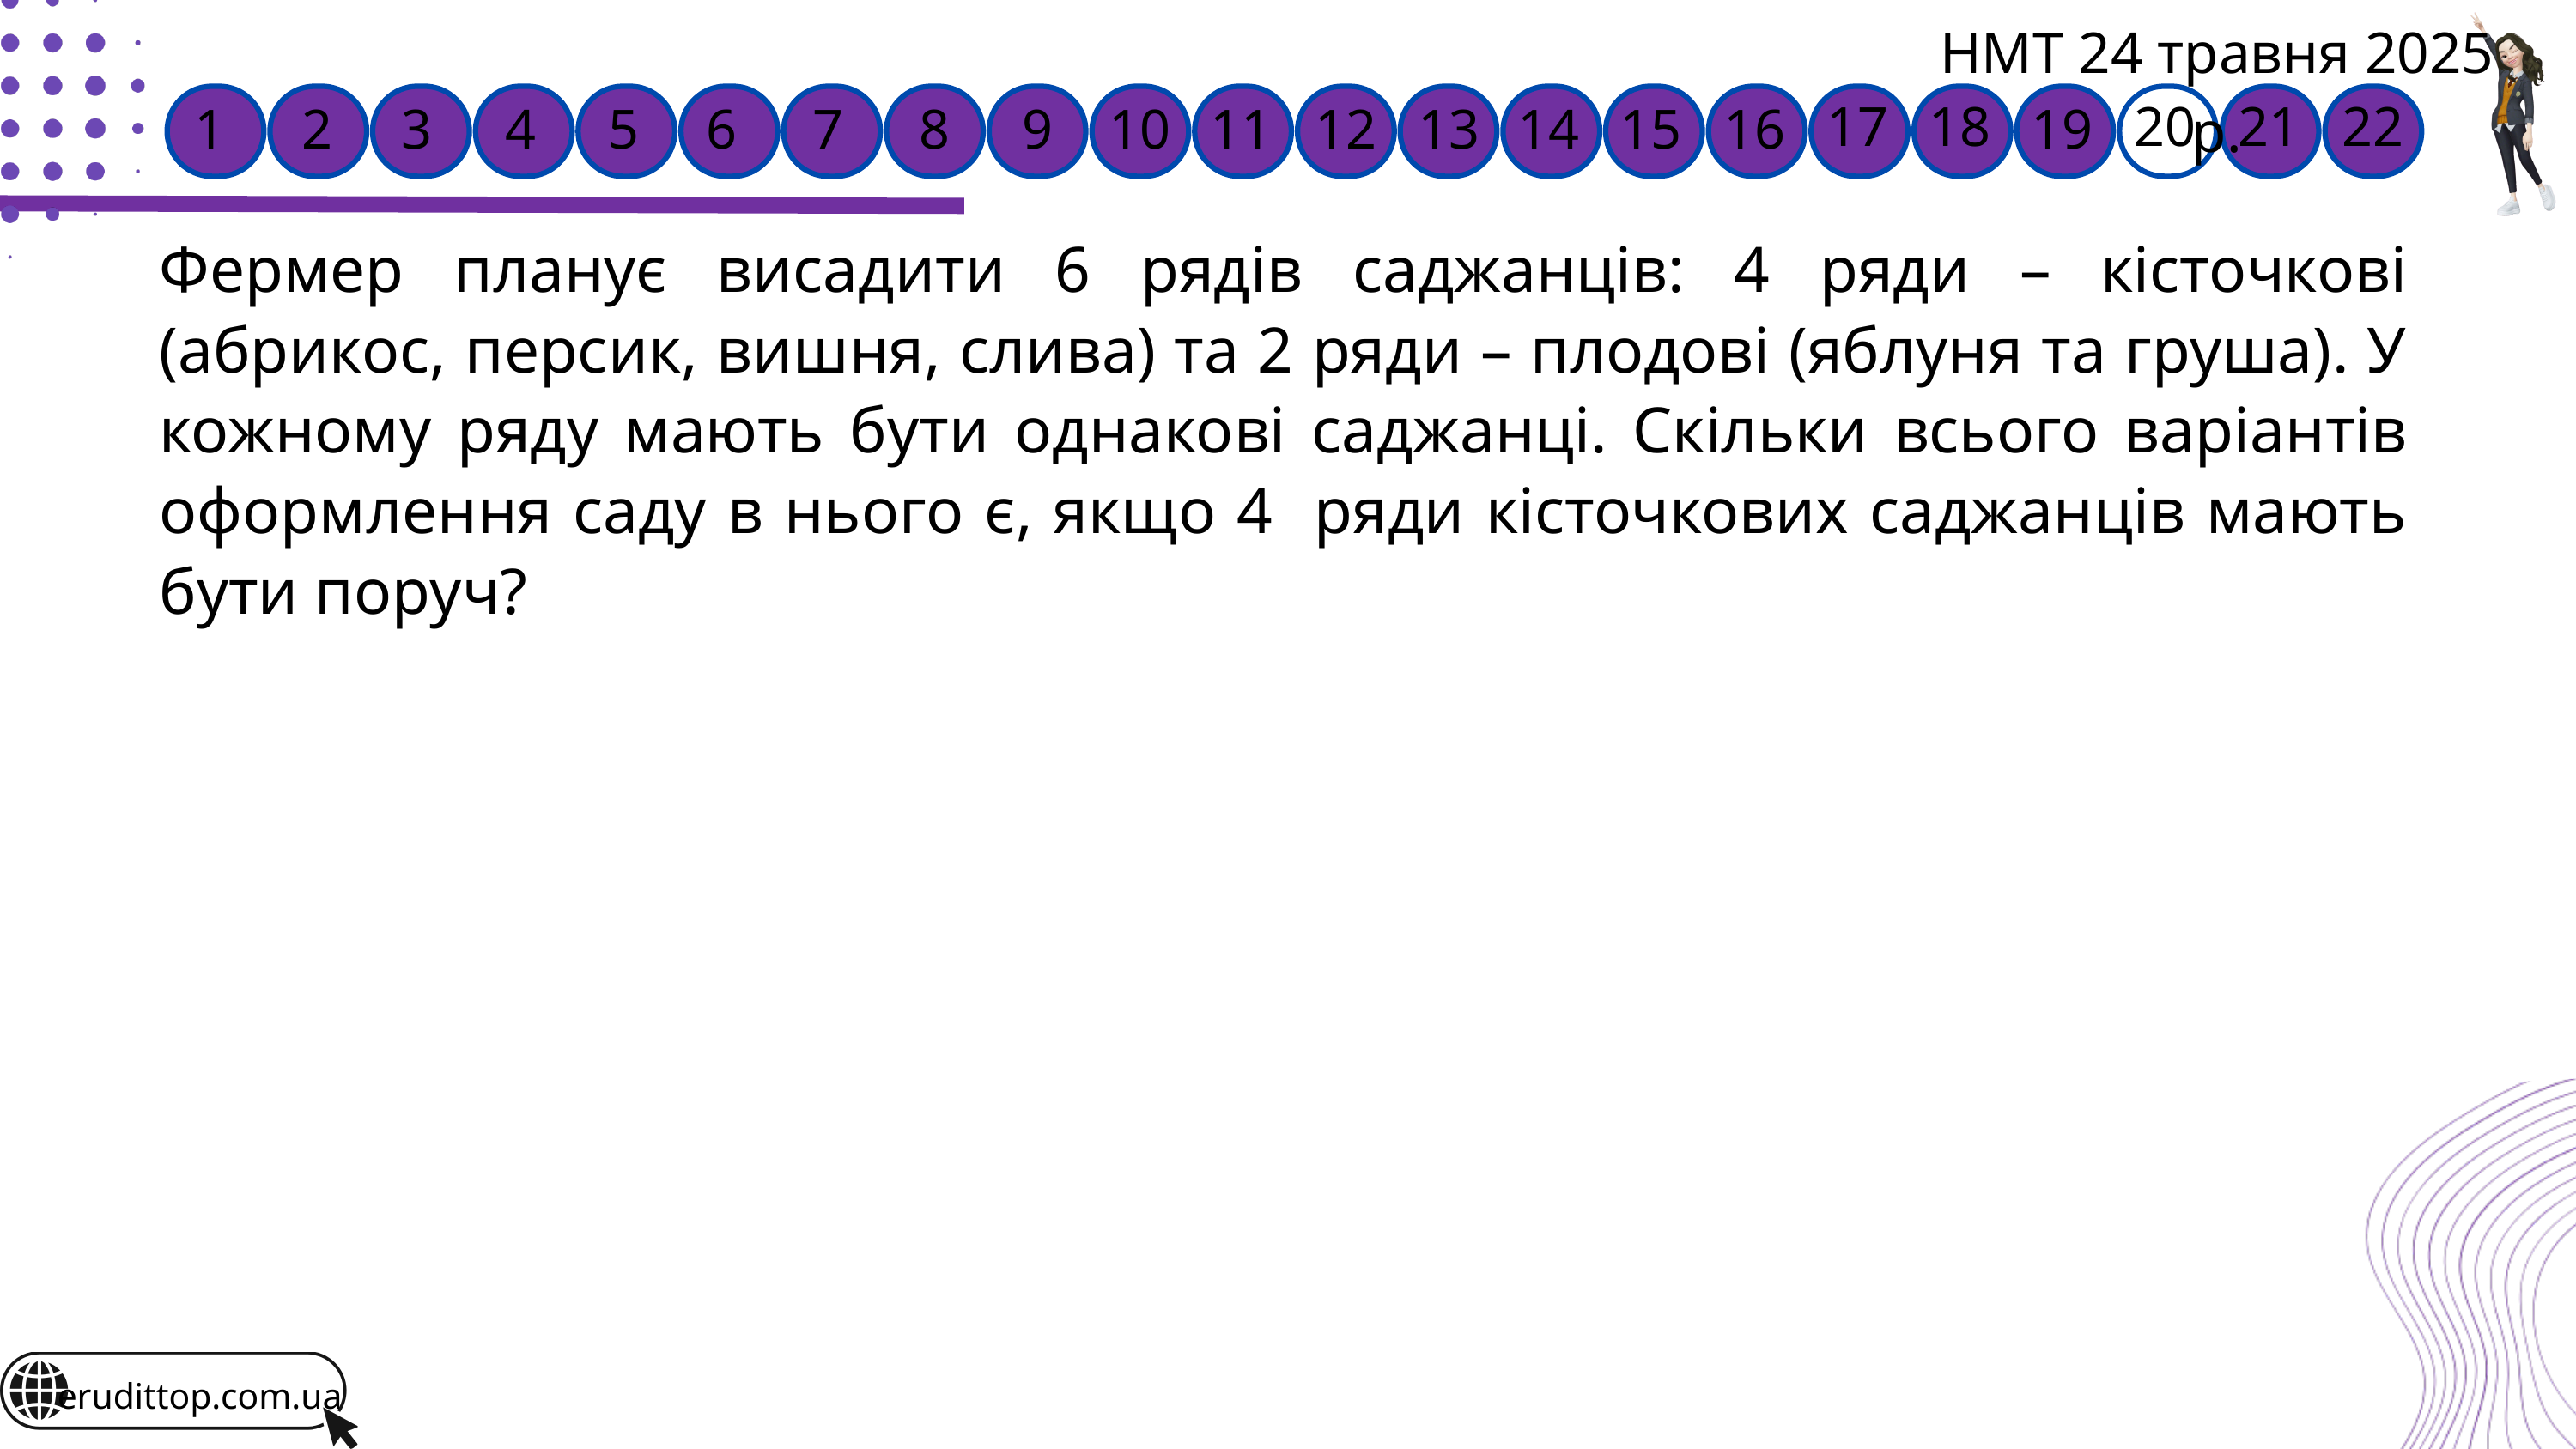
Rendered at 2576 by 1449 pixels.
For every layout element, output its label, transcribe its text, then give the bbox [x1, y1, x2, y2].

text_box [1810, 86, 1909, 177]
text_box erudittop.com.ua [0, 1367, 437, 1416]
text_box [783, 86, 881, 177]
text_box [0, 1416, 358, 1449]
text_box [2016, 86, 2114, 177]
text_box [0, 1352, 358, 1367]
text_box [578, 86, 676, 177]
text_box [372, 86, 470, 177]
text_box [1091, 86, 1189, 177]
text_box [886, 86, 984, 177]
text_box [1194, 86, 1292, 177]
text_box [988, 86, 1086, 177]
text_box [2342, 1078, 2576, 1449]
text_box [1400, 86, 1498, 177]
text_box Фермер планує висадити 6 рядів саджанців: 4 ряди – кісточкові (абрикос, персик, вишня, слива) та 2 ряди – плодові (яблуня та груша). У кожному ряду мають бути однакові саджанці. Скільки всього варіантів оформлення саду в нього є, якщо 4 ряди кісточкових саджанців мають бути поруч? [146, 218, 2422, 634]
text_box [167, 86, 264, 177]
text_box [680, 86, 778, 177]
text_box [2421, 0, 2576, 234]
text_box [1708, 86, 1806, 177]
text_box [2324, 86, 2422, 177]
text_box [475, 86, 573, 177]
text_box НМТ 24 травня 2025 р. [1908, 6, 2525, 164]
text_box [1503, 86, 1601, 177]
text_box [0, 0, 145, 303]
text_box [1297, 86, 1394, 177]
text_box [2119, 86, 2217, 177]
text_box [270, 86, 368, 177]
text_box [1913, 86, 2011, 177]
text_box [1605, 86, 1703, 177]
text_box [2221, 86, 2319, 177]
